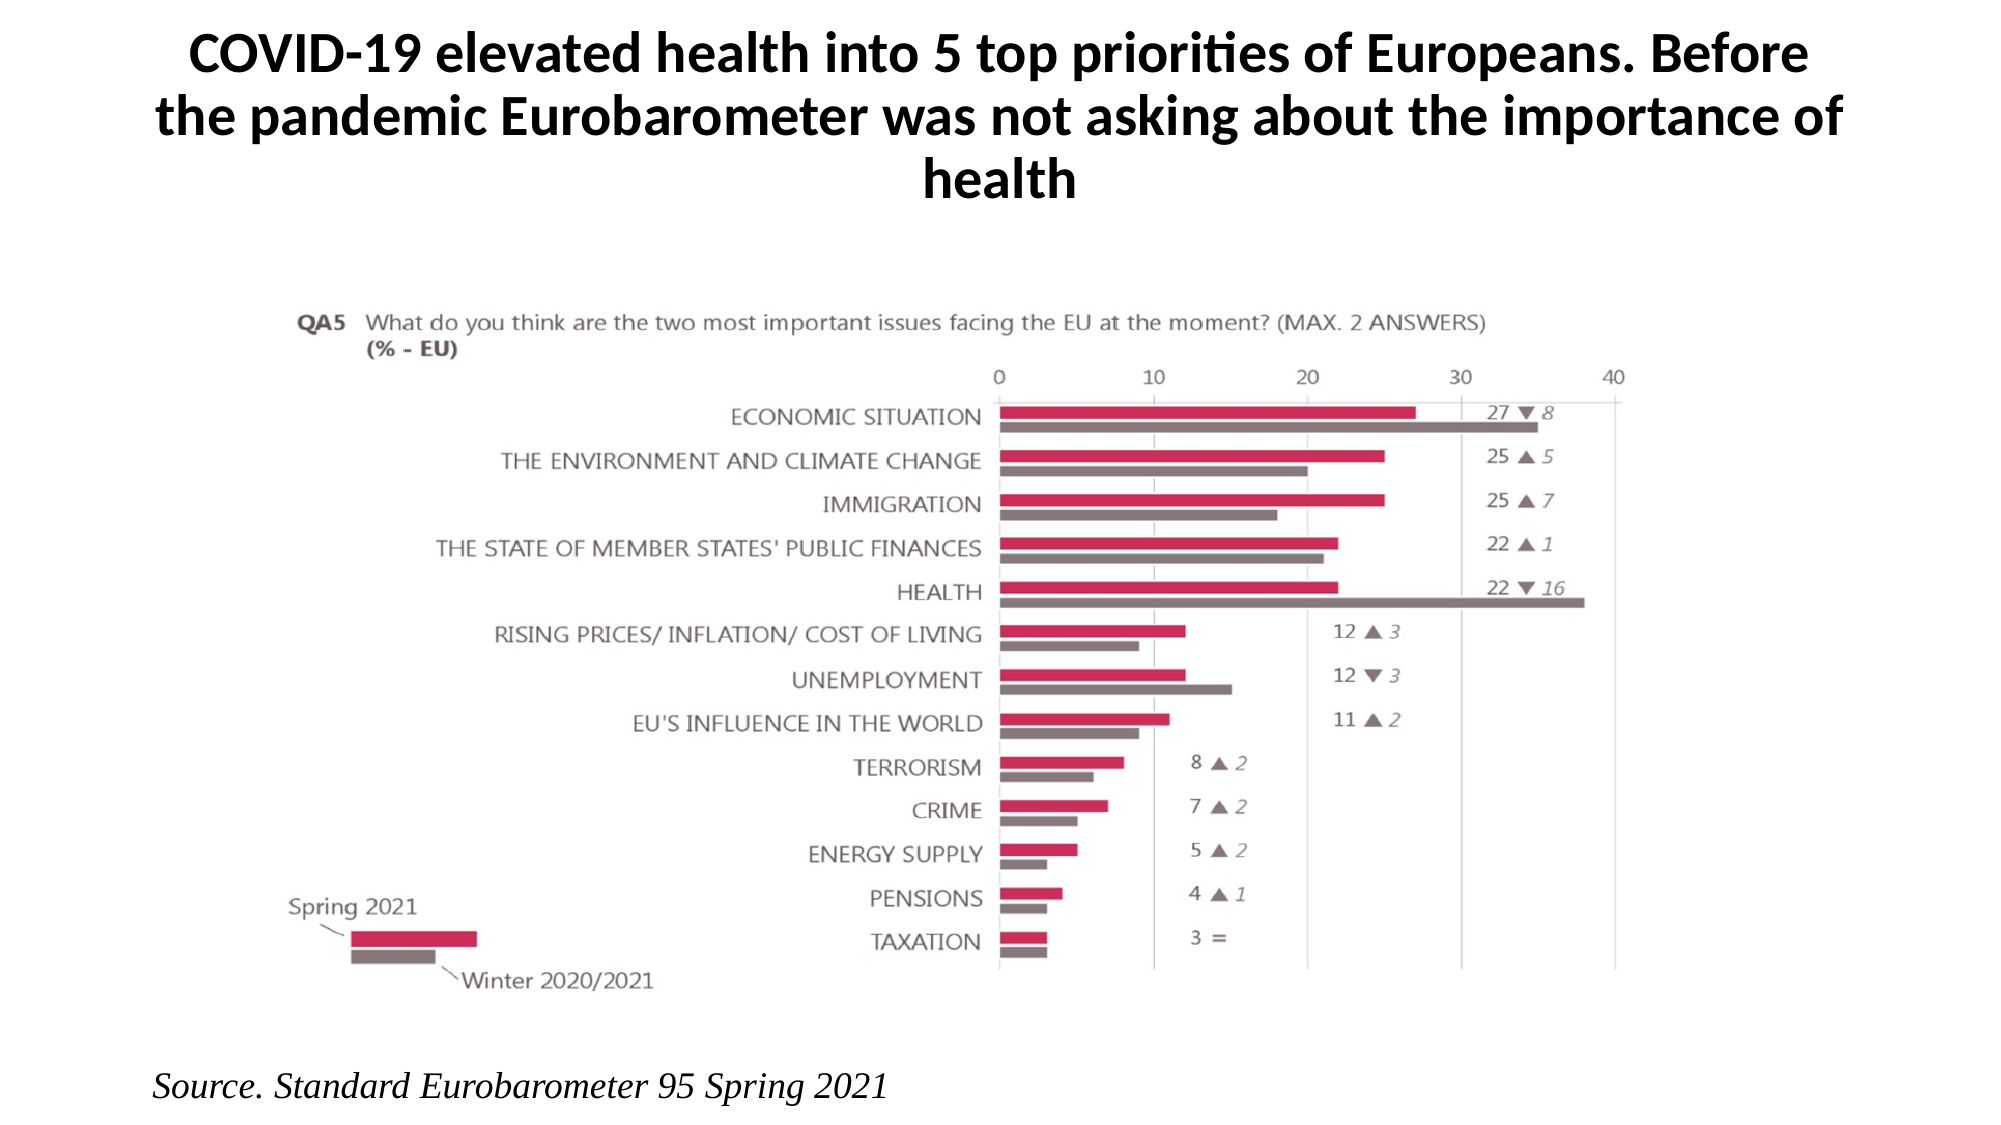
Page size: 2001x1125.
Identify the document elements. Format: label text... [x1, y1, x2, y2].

title COVID-19 elevated health into 5 top priorities of Europeans. Before the pandemic Eurobarometer was not asking about the importance of health [137, 12, 1863, 221]
picture [262, 278, 1715, 1023]
text_box Source. Standard Eurobarometer 95 Spring 2021 [137, 1050, 1138, 1114]
